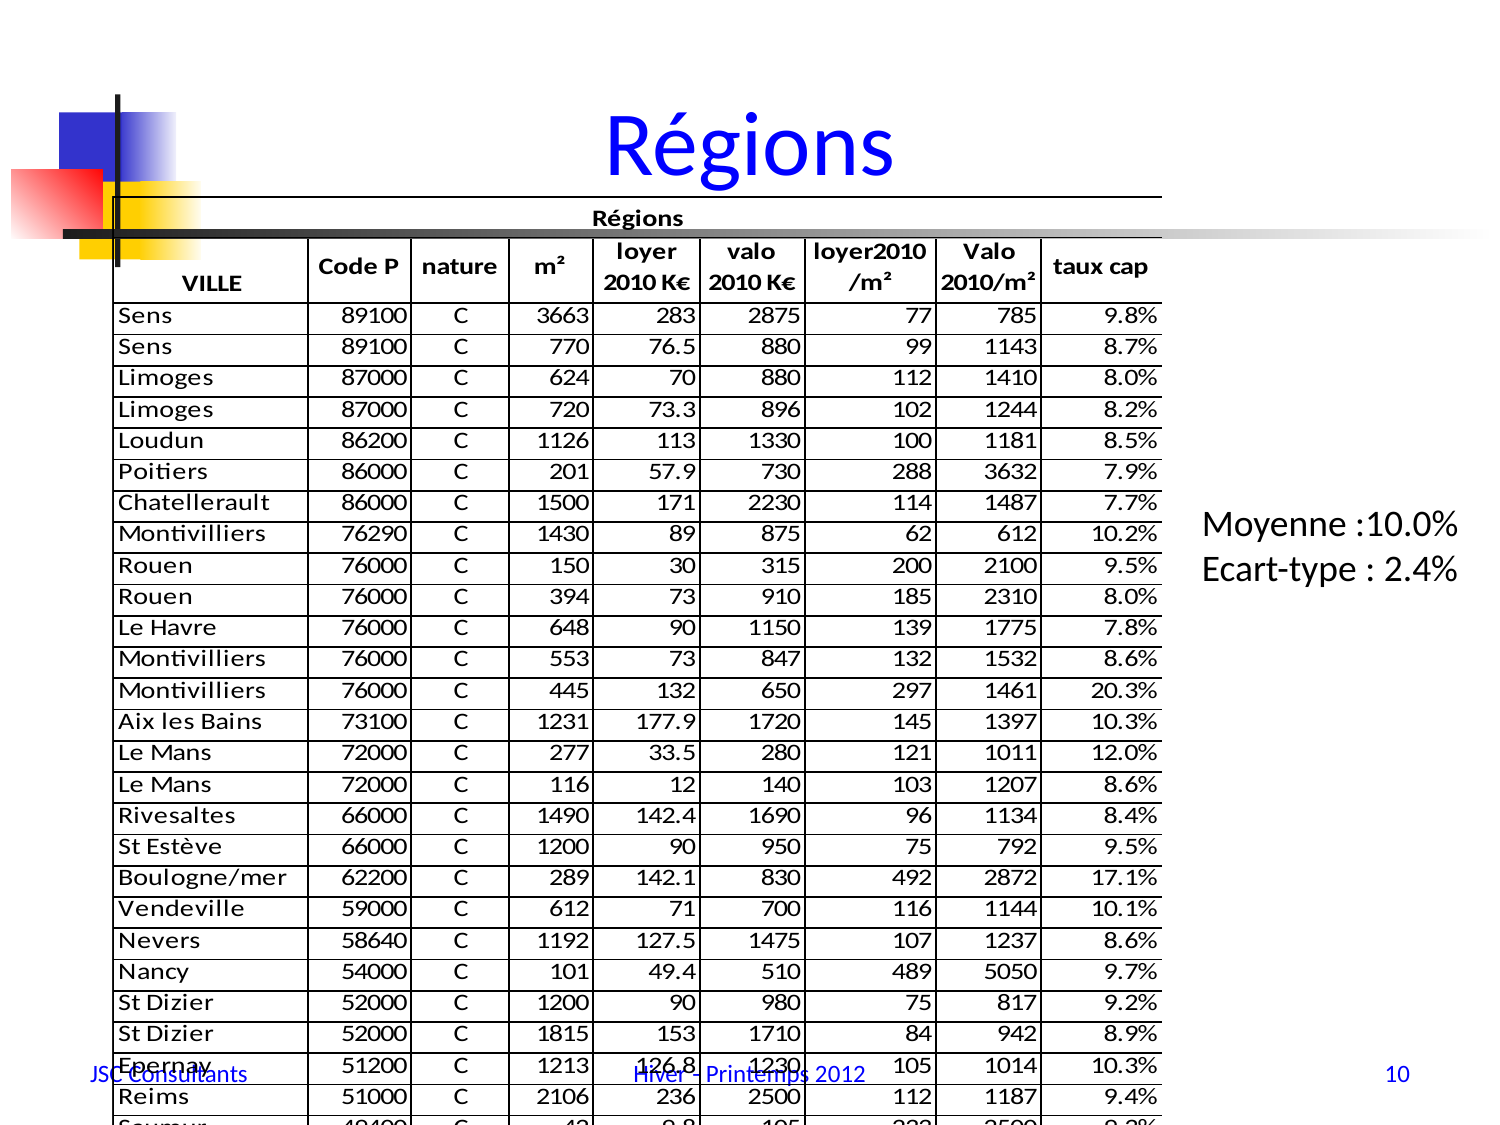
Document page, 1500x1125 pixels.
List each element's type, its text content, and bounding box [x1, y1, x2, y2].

title Régions [75, 45, 1425, 233]
picture [112, 195, 1164, 1125]
slide_number 10 [1168, 1042, 1425, 1103]
text_box Moyenne :10.0% Ecart-type : 2.4% [1187, 491, 1483, 597]
slide_number JSC Consultants [75, 1042, 107, 1103]
